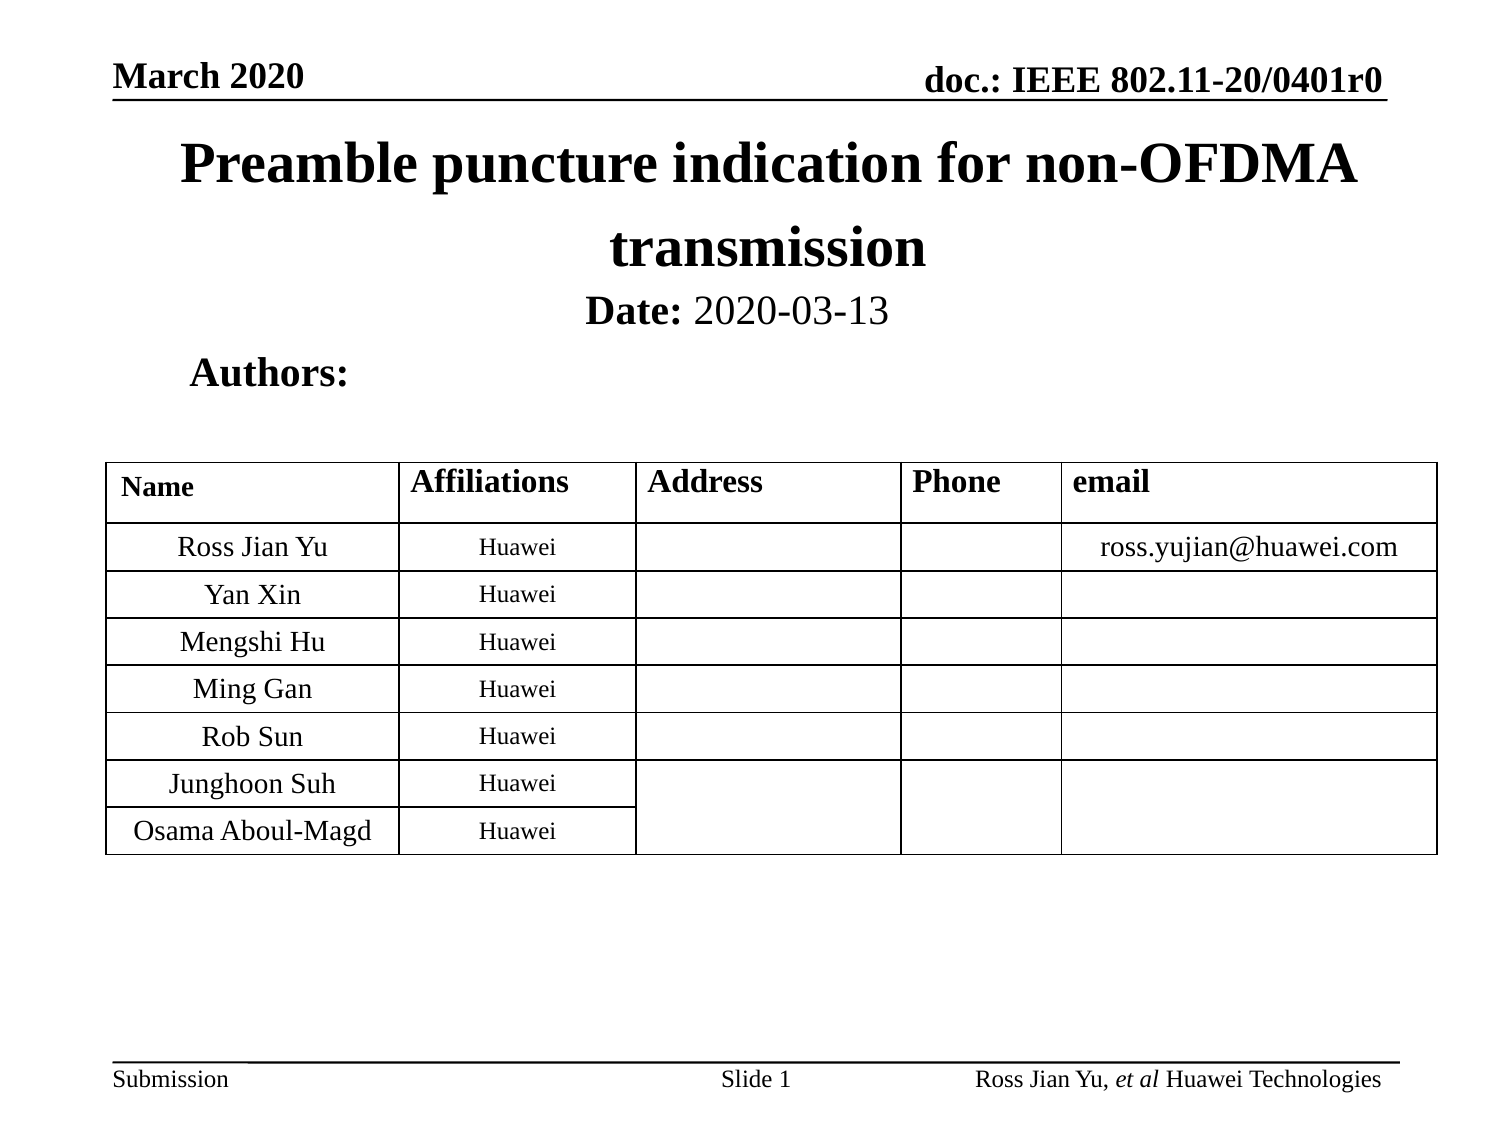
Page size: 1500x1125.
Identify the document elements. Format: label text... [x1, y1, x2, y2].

table_header Address [637, 463, 900, 522]
table_cell Ross Jian Yu [107, 524, 398, 570]
table_cell [902, 524, 1061, 570]
table_header Phone [902, 463, 1061, 522]
table_cell [1062, 761, 1436, 854]
table_cell [637, 619, 900, 664]
table_cell Rob Sun [107, 713, 398, 759]
table_cell Yan Xin [107, 572, 398, 617]
table_cell Huawei [400, 713, 635, 759]
table_header Affiliations [400, 463, 635, 522]
list Date: 2020-03-13 [99, 274, 1376, 338]
table_cell [902, 713, 1061, 759]
table_cell [1062, 619, 1436, 664]
table_cell Huawei [400, 761, 635, 806]
table_cell [1062, 666, 1436, 712]
table_header email [1062, 463, 1436, 522]
table_cell [1062, 713, 1436, 759]
table_cell [637, 524, 900, 570]
title Preamble puncture indication for non-OFDMA transmission [27, 124, 1500, 263]
table_cell Huawei [400, 524, 635, 570]
table_cell Huawei [400, 666, 635, 712]
table_cell [902, 572, 1061, 617]
table_cell [637, 761, 900, 854]
table_header Name [107, 463, 398, 522]
table_cell Osama Aboul-Magd [107, 808, 398, 854]
table_cell Junghoon Suh [107, 761, 398, 806]
table_cell Huawei [400, 572, 635, 617]
table_cell [637, 713, 900, 759]
table_cell ross.yujian@huawei.com [1062, 524, 1436, 570]
table_cell [902, 619, 1061, 664]
text_box Authors: [174, 337, 412, 400]
table_cell Mengshi Hu [107, 619, 398, 664]
table_cell [637, 572, 900, 617]
table_cell Ming Gan [107, 666, 398, 712]
slide_number Slide 1 [712, 1061, 800, 1093]
table_cell Huawei [400, 808, 635, 854]
table_cell Huawei [400, 619, 635, 664]
table_cell [1062, 572, 1436, 617]
table_cell [637, 666, 900, 712]
table_cell [902, 666, 1061, 712]
table_cell [902, 761, 1061, 854]
